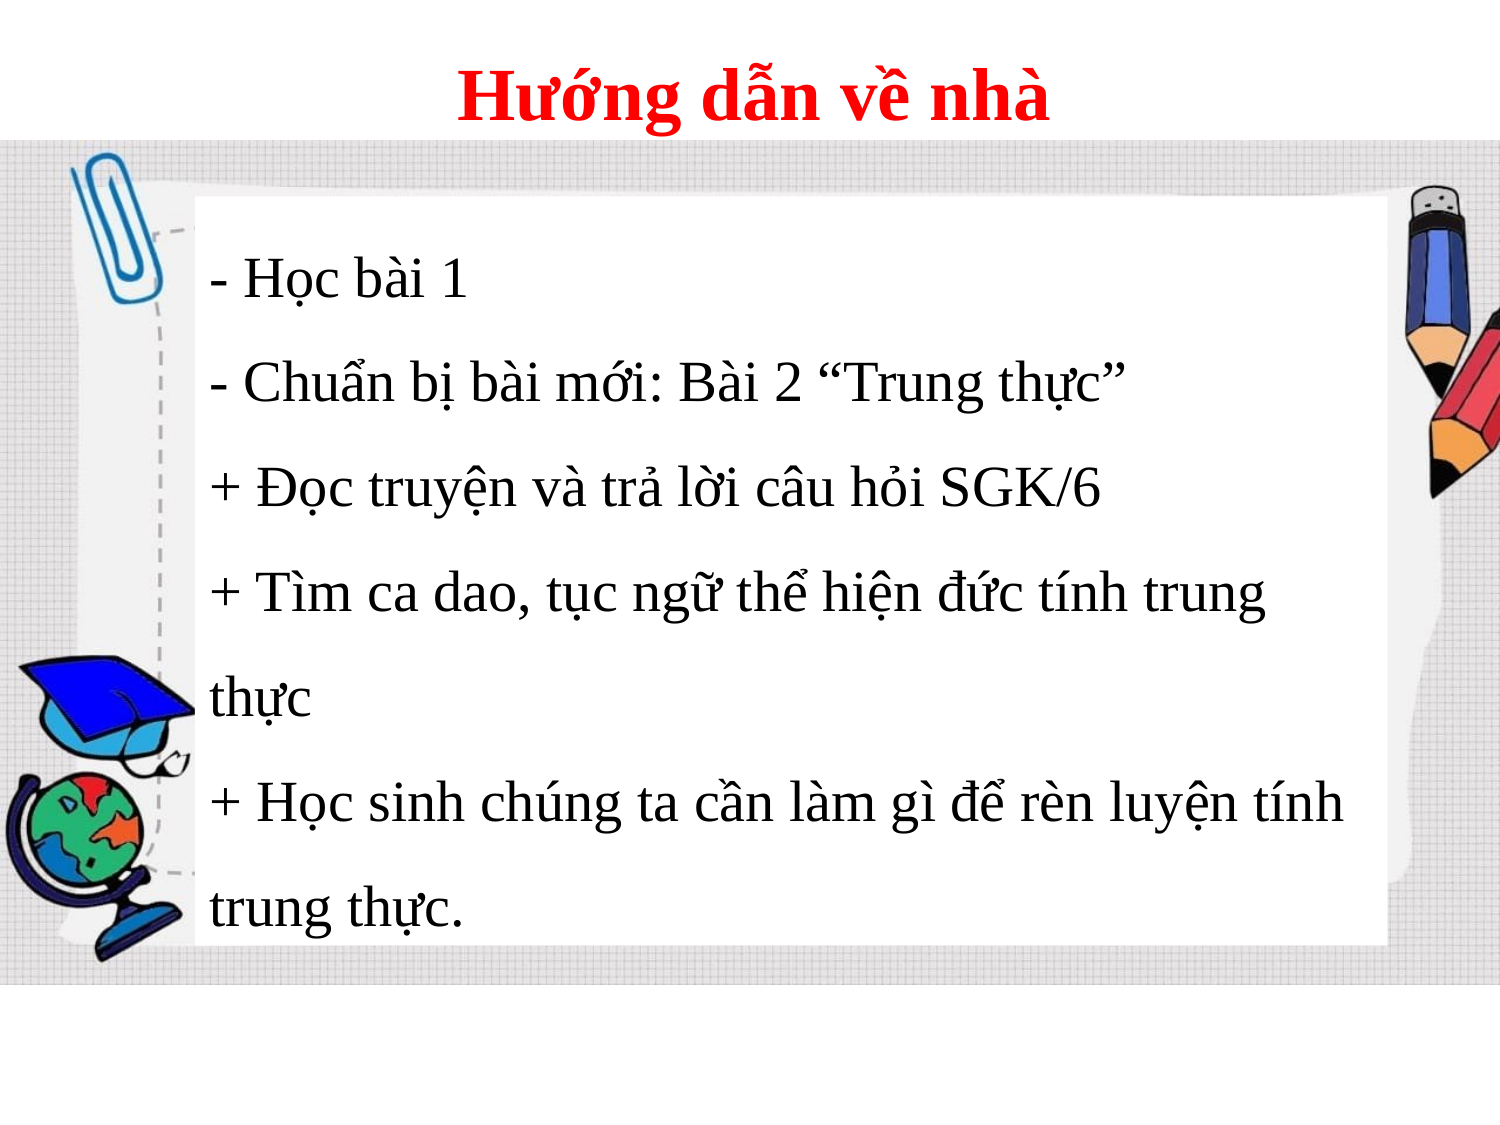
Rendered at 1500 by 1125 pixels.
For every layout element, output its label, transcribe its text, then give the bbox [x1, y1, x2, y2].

picture [0, 140, 1500, 985]
text_box Hướng dẫn về nhà [442, 37, 1128, 138]
